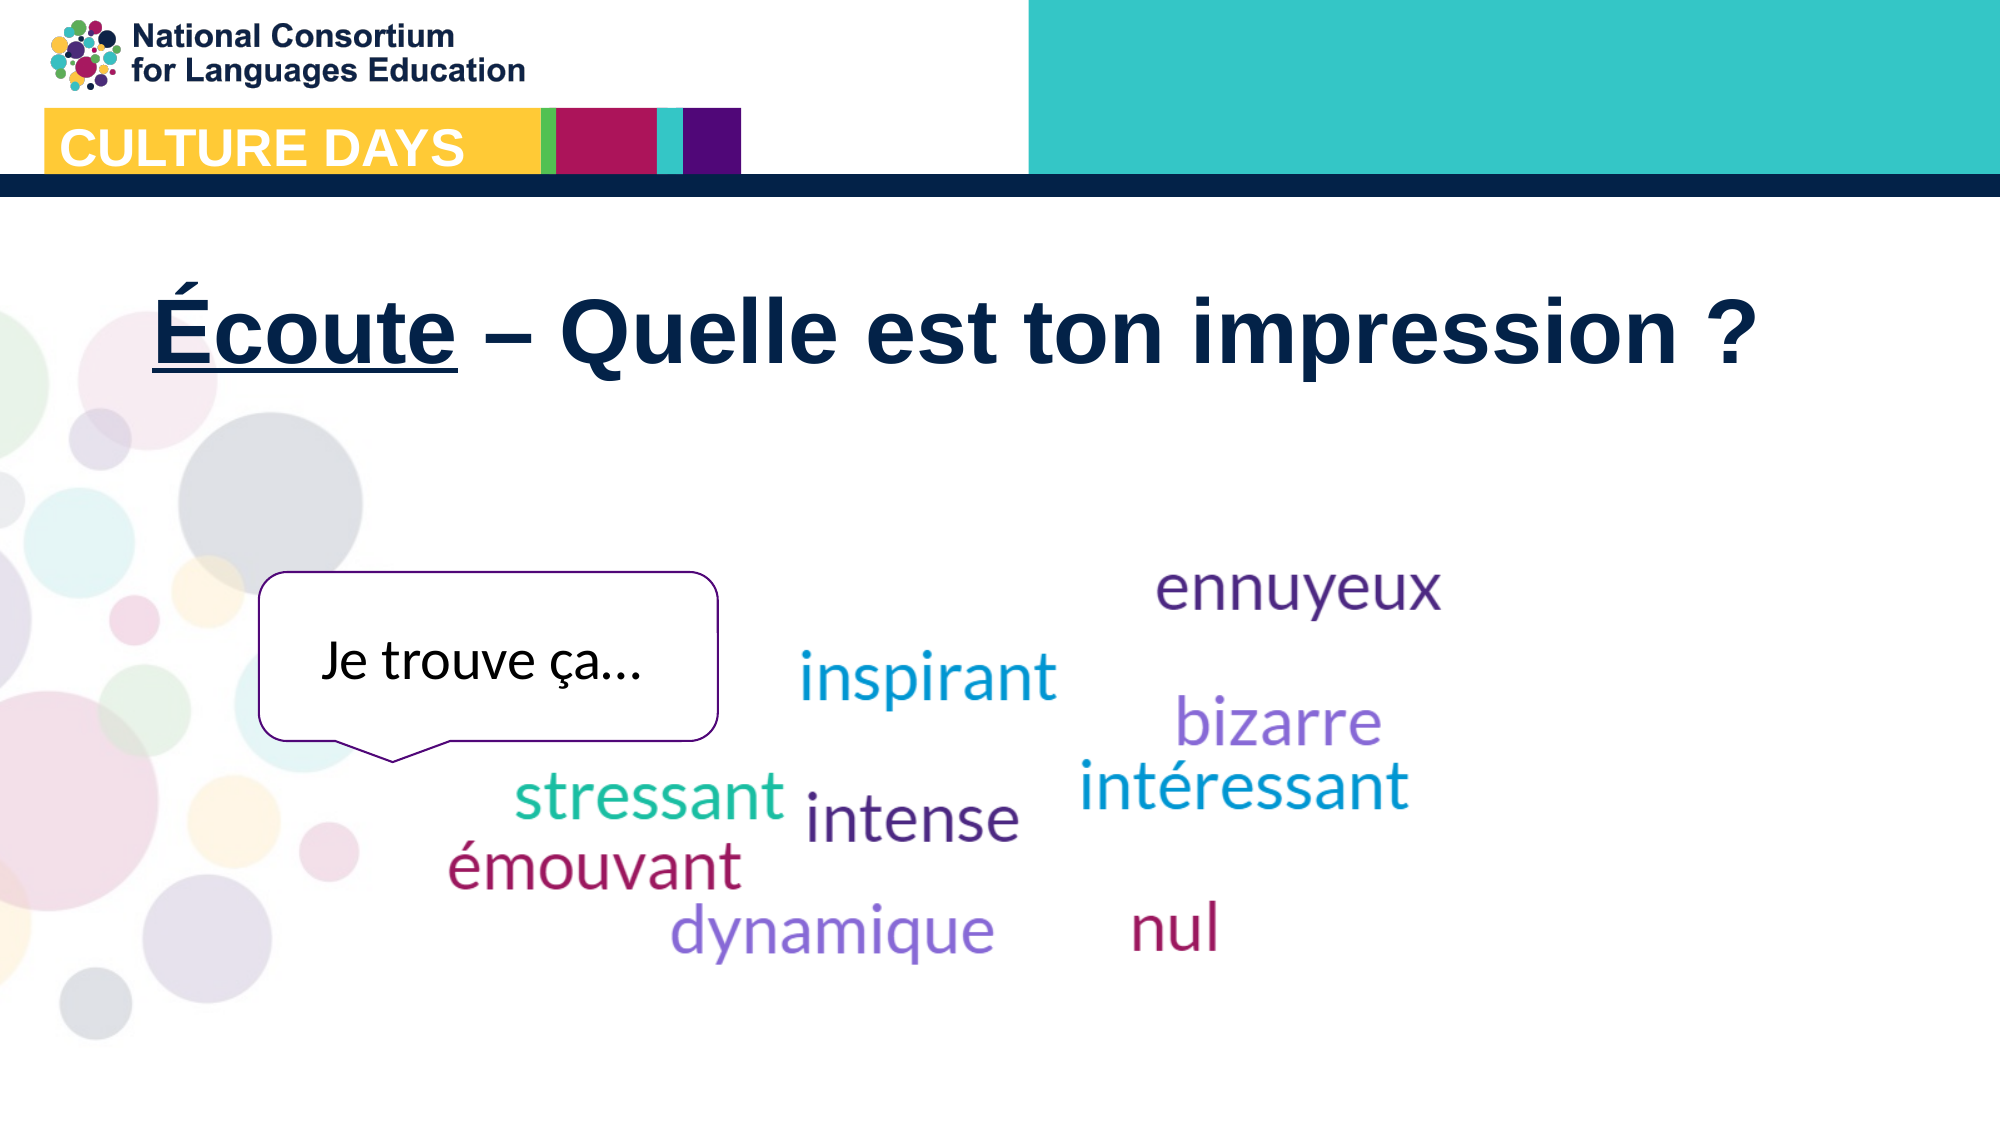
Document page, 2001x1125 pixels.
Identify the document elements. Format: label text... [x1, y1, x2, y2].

text_box Je trouve ça… [257, 570, 434, 764]
picture [434, 457, 1476, 1025]
picture [47, 11, 536, 95]
title Écoute – Quelle est ton impression ? [137, 224, 1863, 443]
